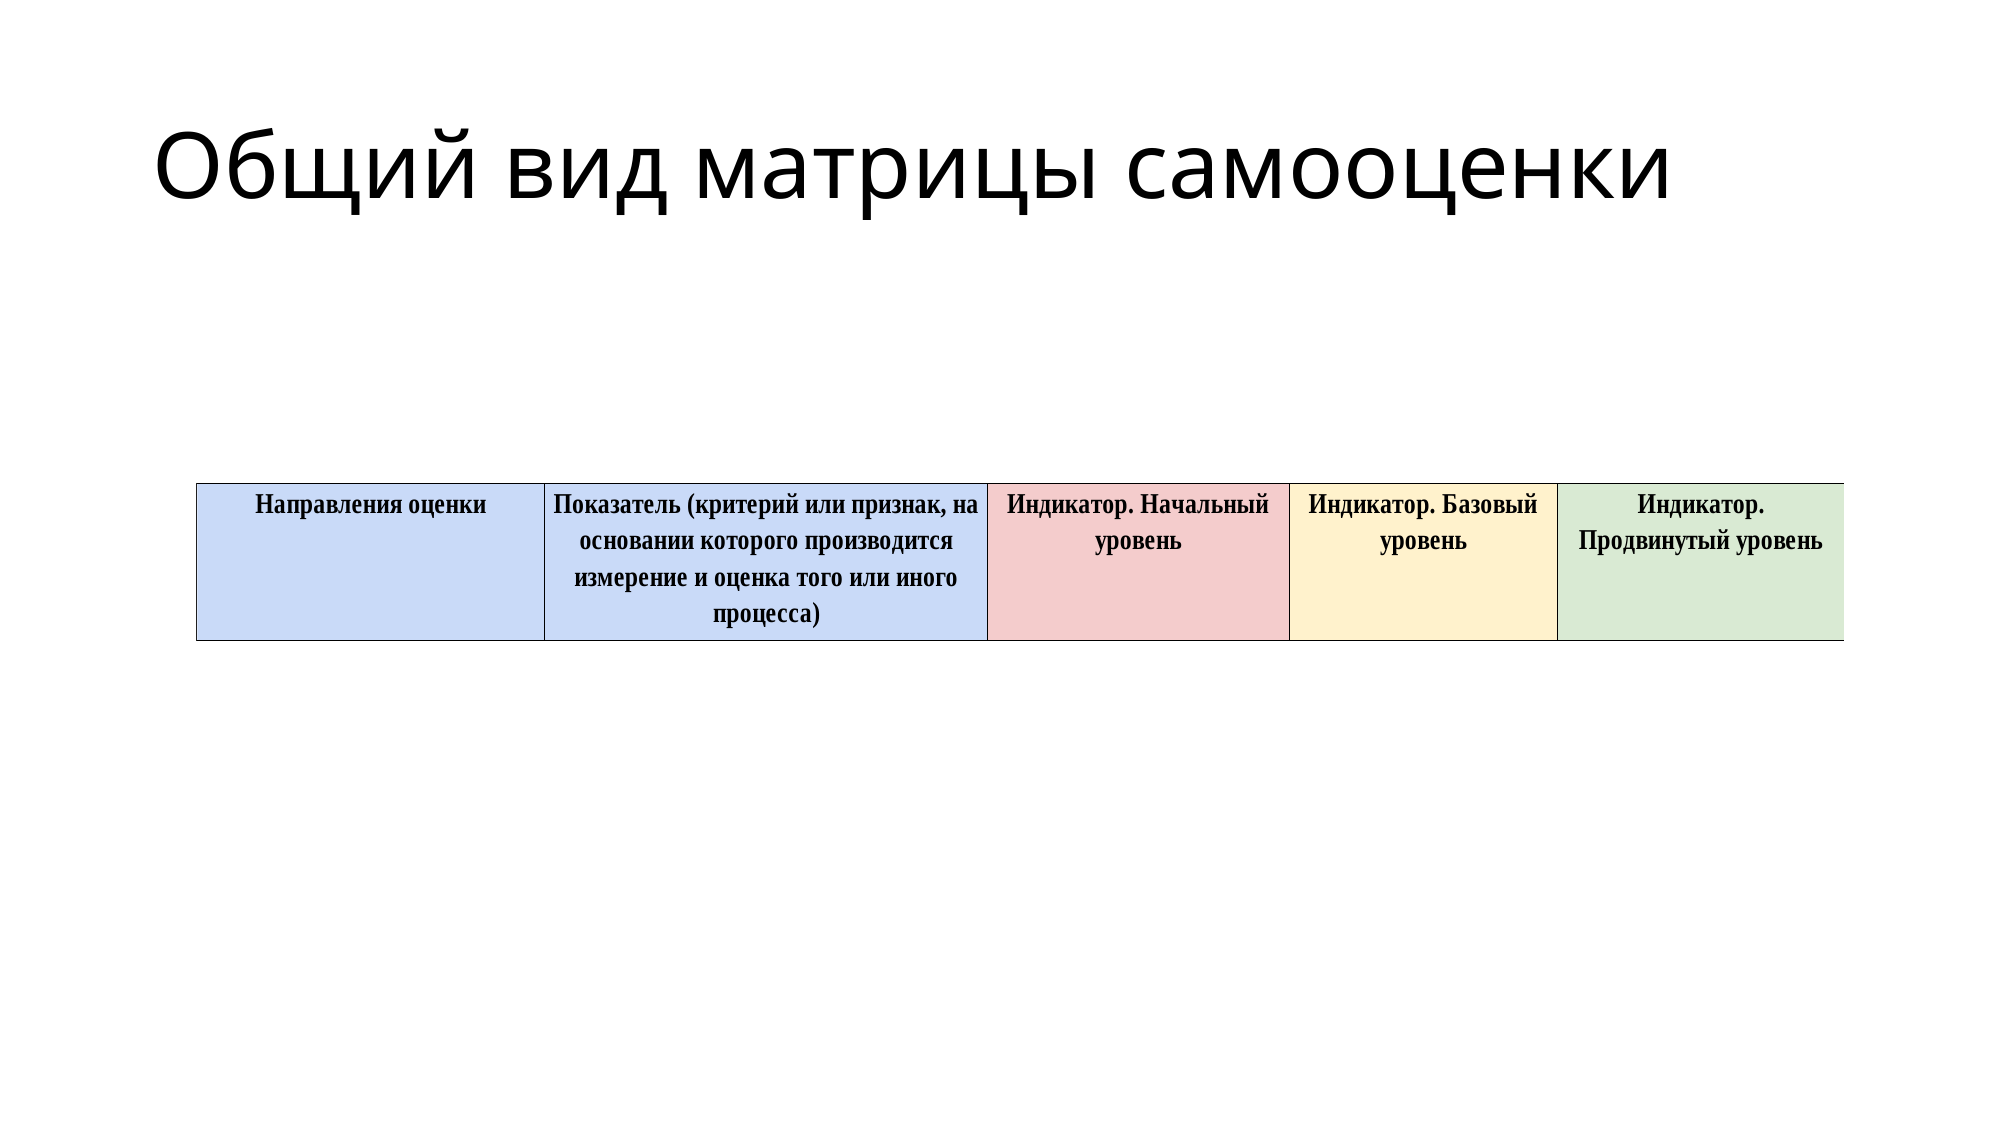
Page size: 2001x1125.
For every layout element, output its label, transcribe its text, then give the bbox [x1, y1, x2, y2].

title Общий вид матрицы самооценки [137, 59, 1863, 278]
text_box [196, 482, 1845, 642]
